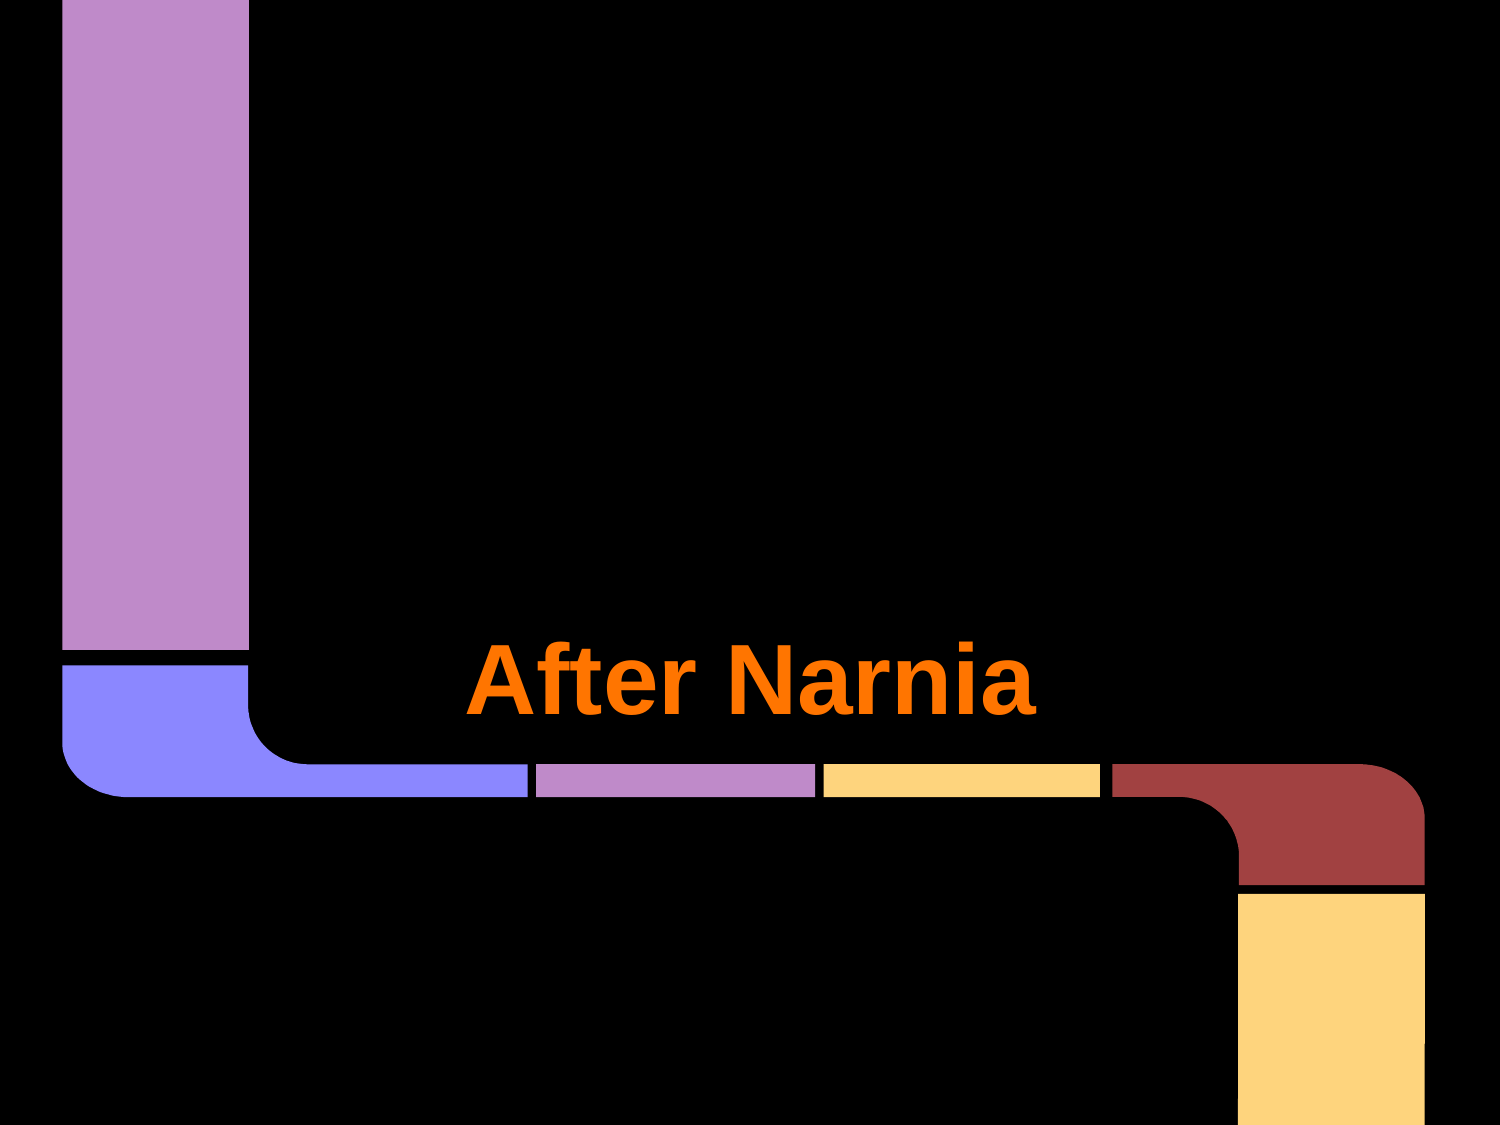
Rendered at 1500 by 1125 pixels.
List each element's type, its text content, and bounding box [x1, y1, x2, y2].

title After Narnia [364, 478, 1137, 750]
